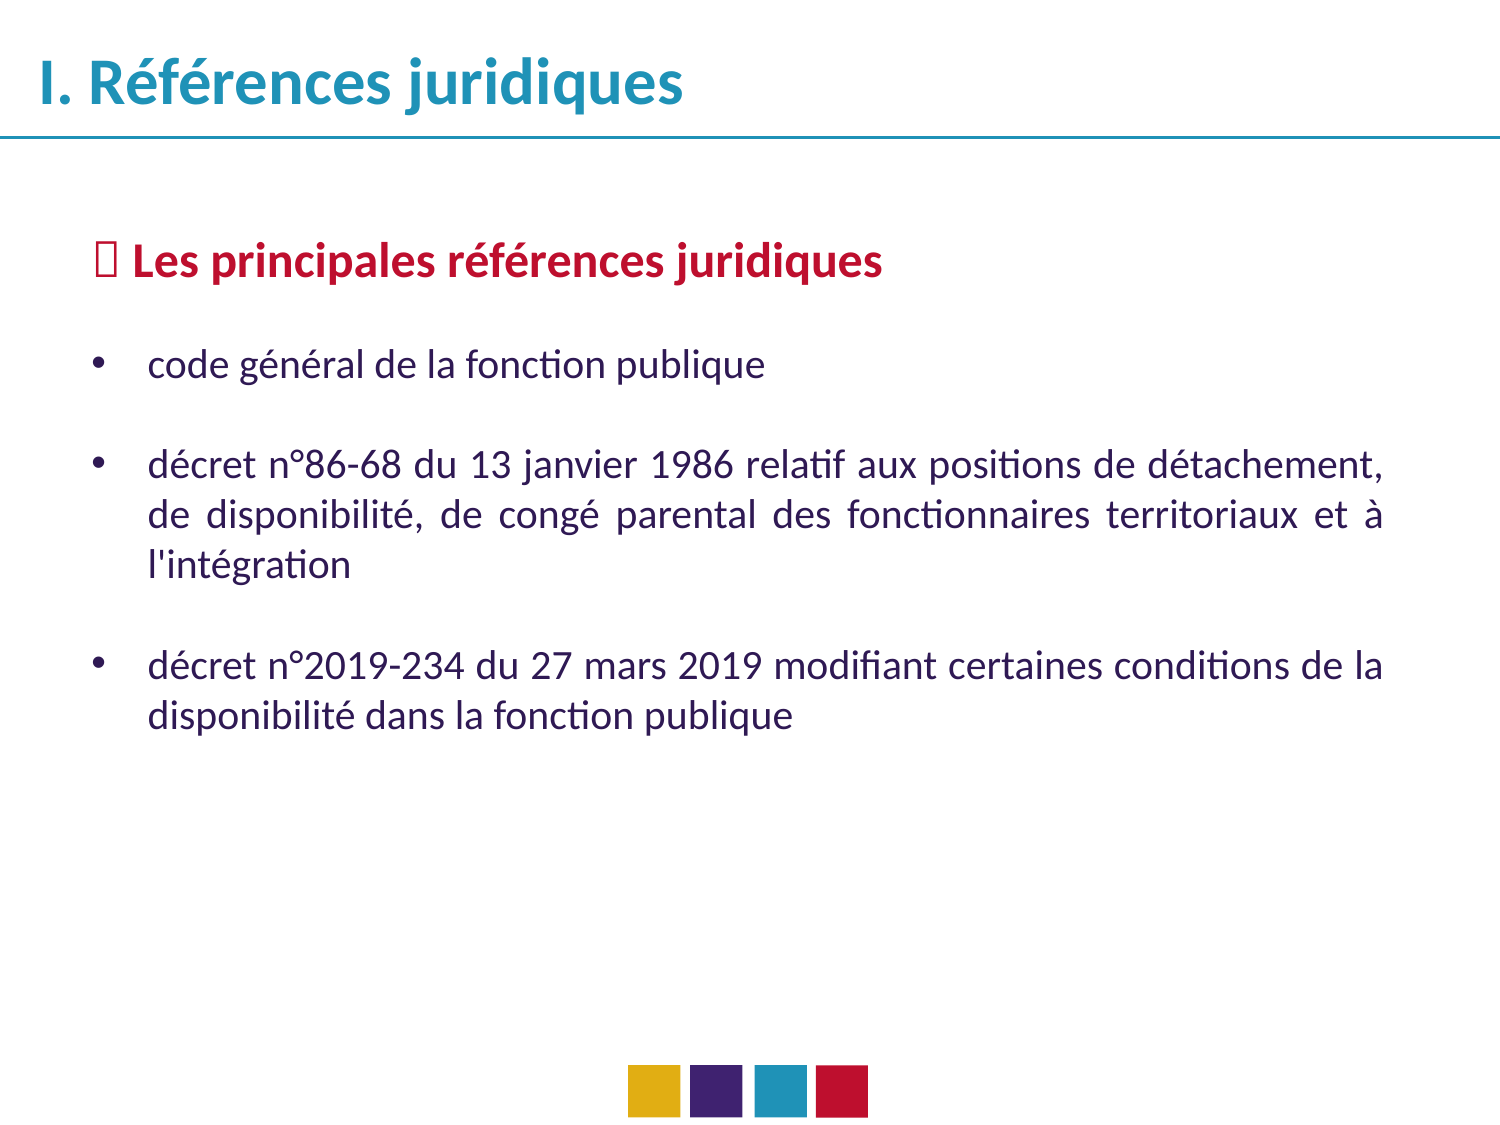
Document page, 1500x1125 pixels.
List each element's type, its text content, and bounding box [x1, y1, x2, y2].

text_box I. Références juridiques [23, 30, 1423, 126]
text_box [49, 184, 1451, 1012]
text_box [627, 1064, 869, 1118]
text_box  Les principales références juridiques code général de la fonction publique décret n°86-68 du 13 janvier 1986 relatif aux positions de détachement, de disponibilité, de congé parental des fonctionnaires territoriaux et à l'intégration décret n°2019-234 du 27 mars 2019 modifiant certaines conditions de la disponibilité dans la fonction publique [76, 219, 1400, 915]
